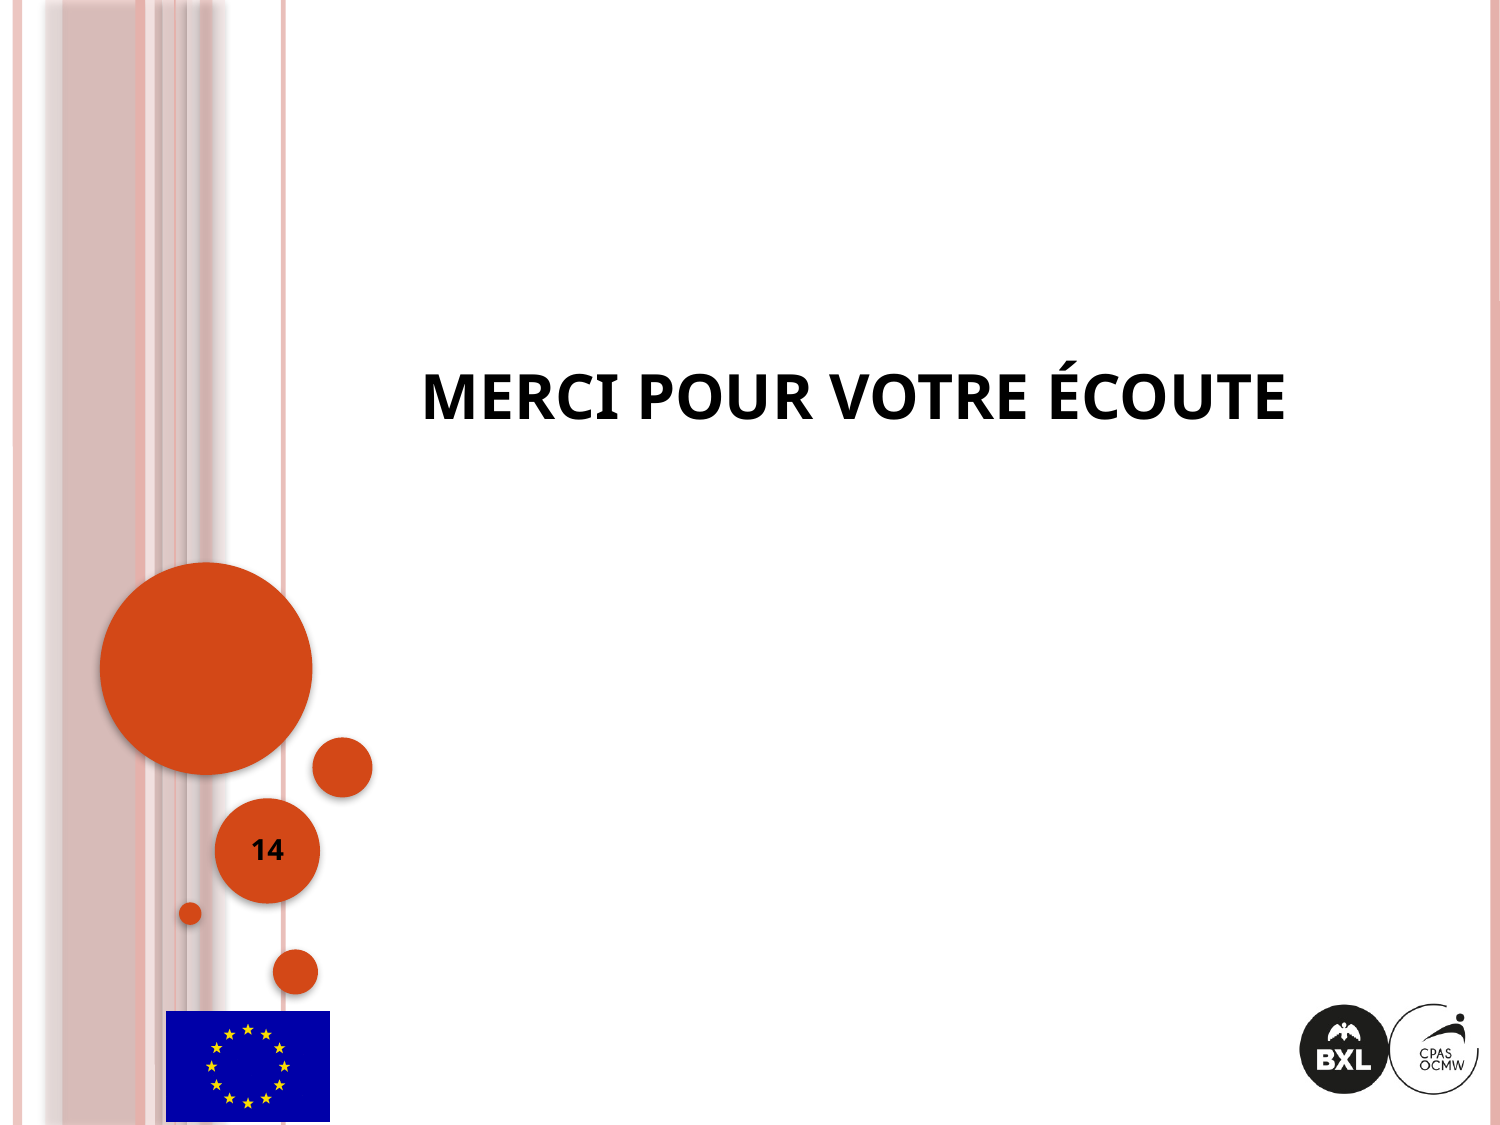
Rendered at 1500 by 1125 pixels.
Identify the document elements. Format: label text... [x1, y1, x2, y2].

slide_number 14 [217, 808, 318, 894]
title Merci pour votre écoute [348, 349, 1361, 528]
picture [166, 1011, 330, 1122]
picture [1299, 995, 1479, 1106]
